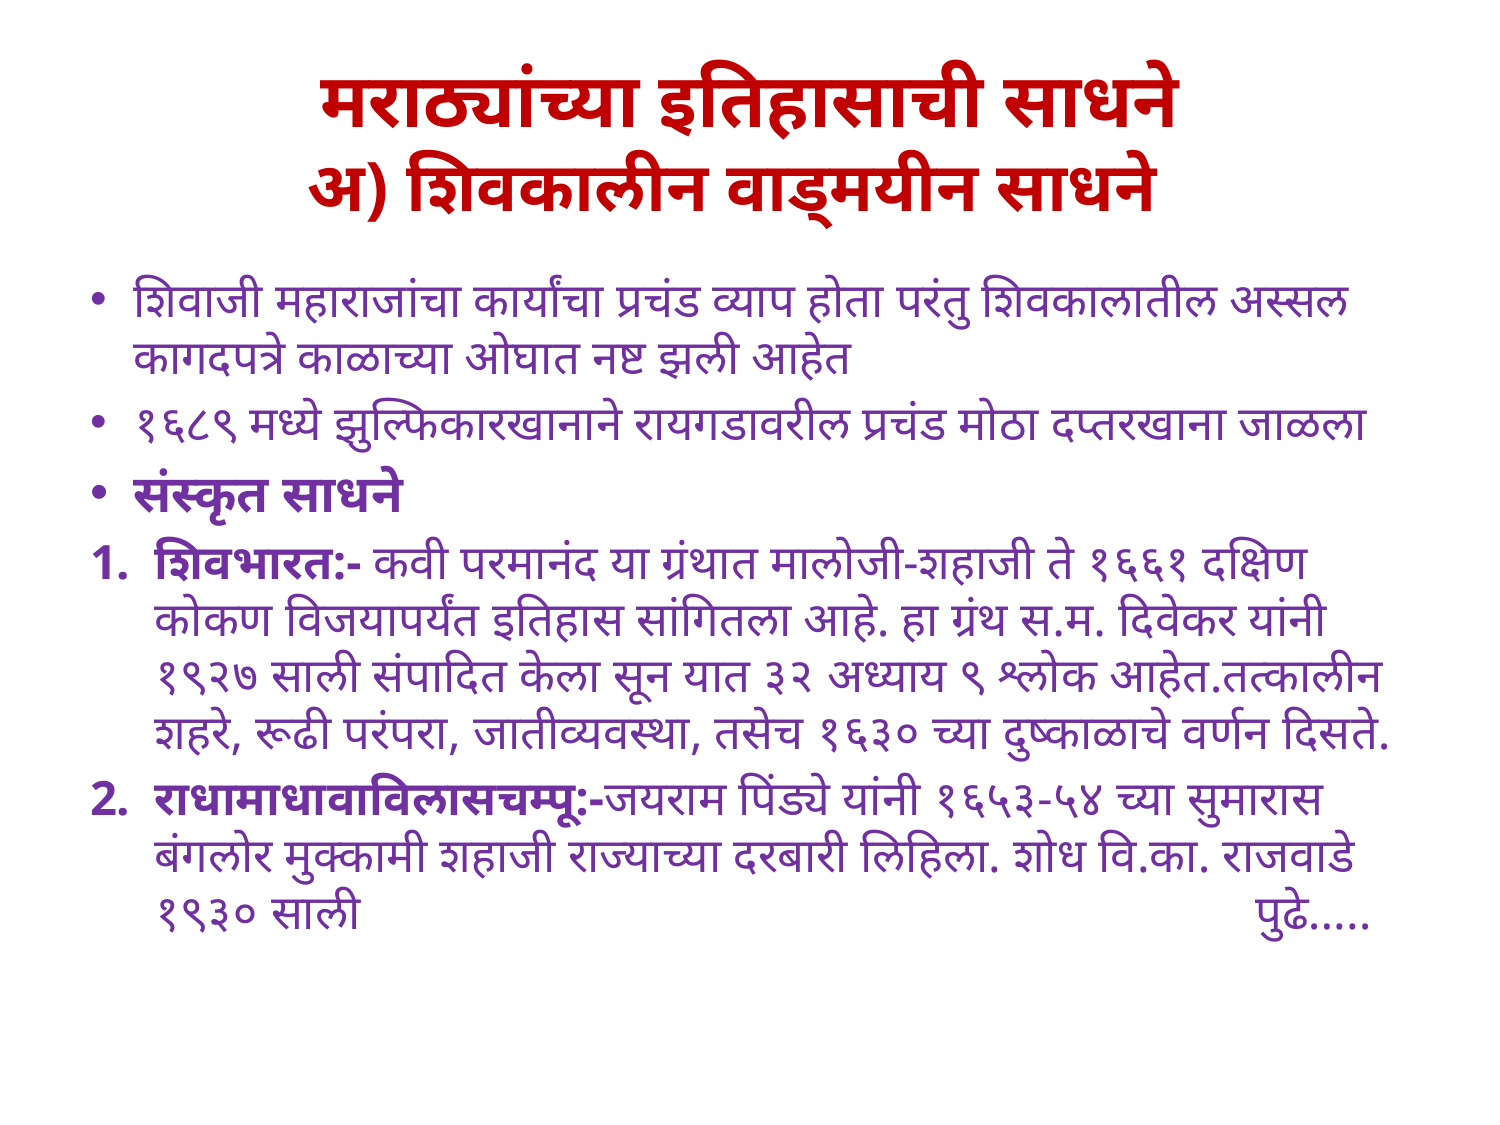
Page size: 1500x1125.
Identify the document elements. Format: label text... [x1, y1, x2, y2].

title मराठ्यांच्या इतिहासाची साधने अ) शिवकालीन वाड्मयीन साधने [75, 45, 1425, 233]
list शिवाजी महाराजांचा कार्यांचा प्रचंड व्याप होता परंतु शिवकालातील अस्सल कागदपत्रे काळाच्या ओघात नष्ट झली आहेत १६८९ मध्ये झुल्फिकारखानाने रायगडावरील प्रचंड मोठा दप्तरखाना जाळला संस्कृत साधने शिवभारत:- कवी परमानंद या ग्रंथात मालोजी-शहाजी ते १६६१ दक्षिण कोकण विजयापर्यंत इतिहास सांगितला आहे. हा ग्रंथ स.म. दिवेकर यांनी १९२७ साली संपादित केला सून यात ३२ अध्याय ९ श्लोक आहेत.तत्कालीन शहरे, रूढी परंपरा, जातीव्यवस्था, तसेच १६३० च्या दुष्काळाचे वर्णन दिसते. राधामाधावाविलासचम्पू:-जयराम पिंड्ये यांनी १६५३-५४ च्या सुमारास बंगलोर मुक्कामी शहाजी राज्याच्या दरबारी लिहिला. शोध वि.का. राजवाडे १९३० साली पुढे..... [75, 262, 1425, 1005]
